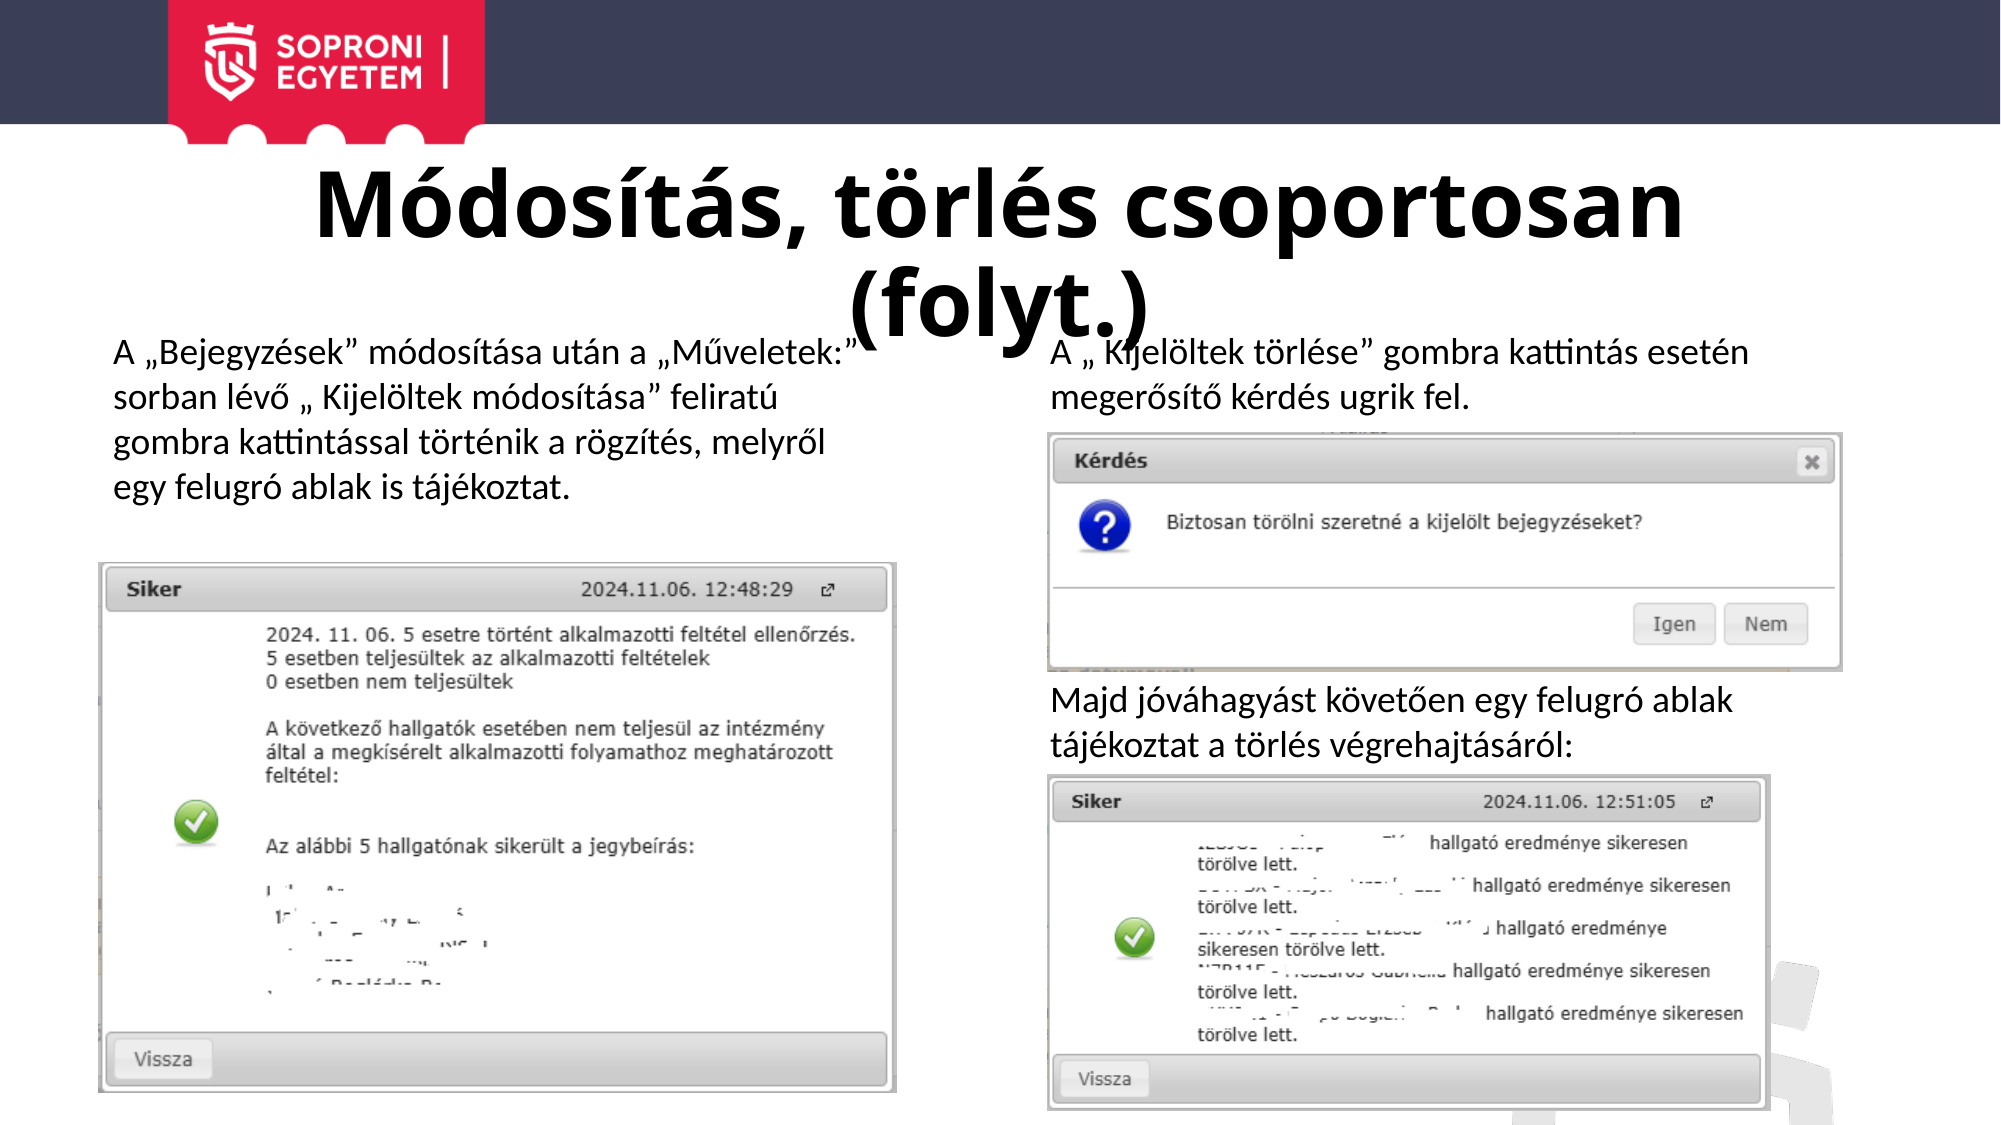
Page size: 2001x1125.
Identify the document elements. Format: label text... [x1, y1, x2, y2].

title Módosítás, törlés csoportosan (folyt.) [213, 148, 1787, 367]
text_box A „Bejegyzések” módosítása után a „Műveletek:” sorban lévő „ Kijelöltek módosítása” feliratú gombra kattintással történik a rögzítés, melyről egy felugró ablak is tájékoztat. [98, 274, 897, 515]
text_box A „ Kijelöltek törlése” gombra kattintás esetén megerősítő kérdés ugrik fel. [1035, 274, 1834, 425]
text_box Majd jóváhagyást követően egy felugró ablak tájékoztat a törlés végrehajtásáról: [1035, 623, 1834, 773]
picture [0, 0, 2001, 1125]
